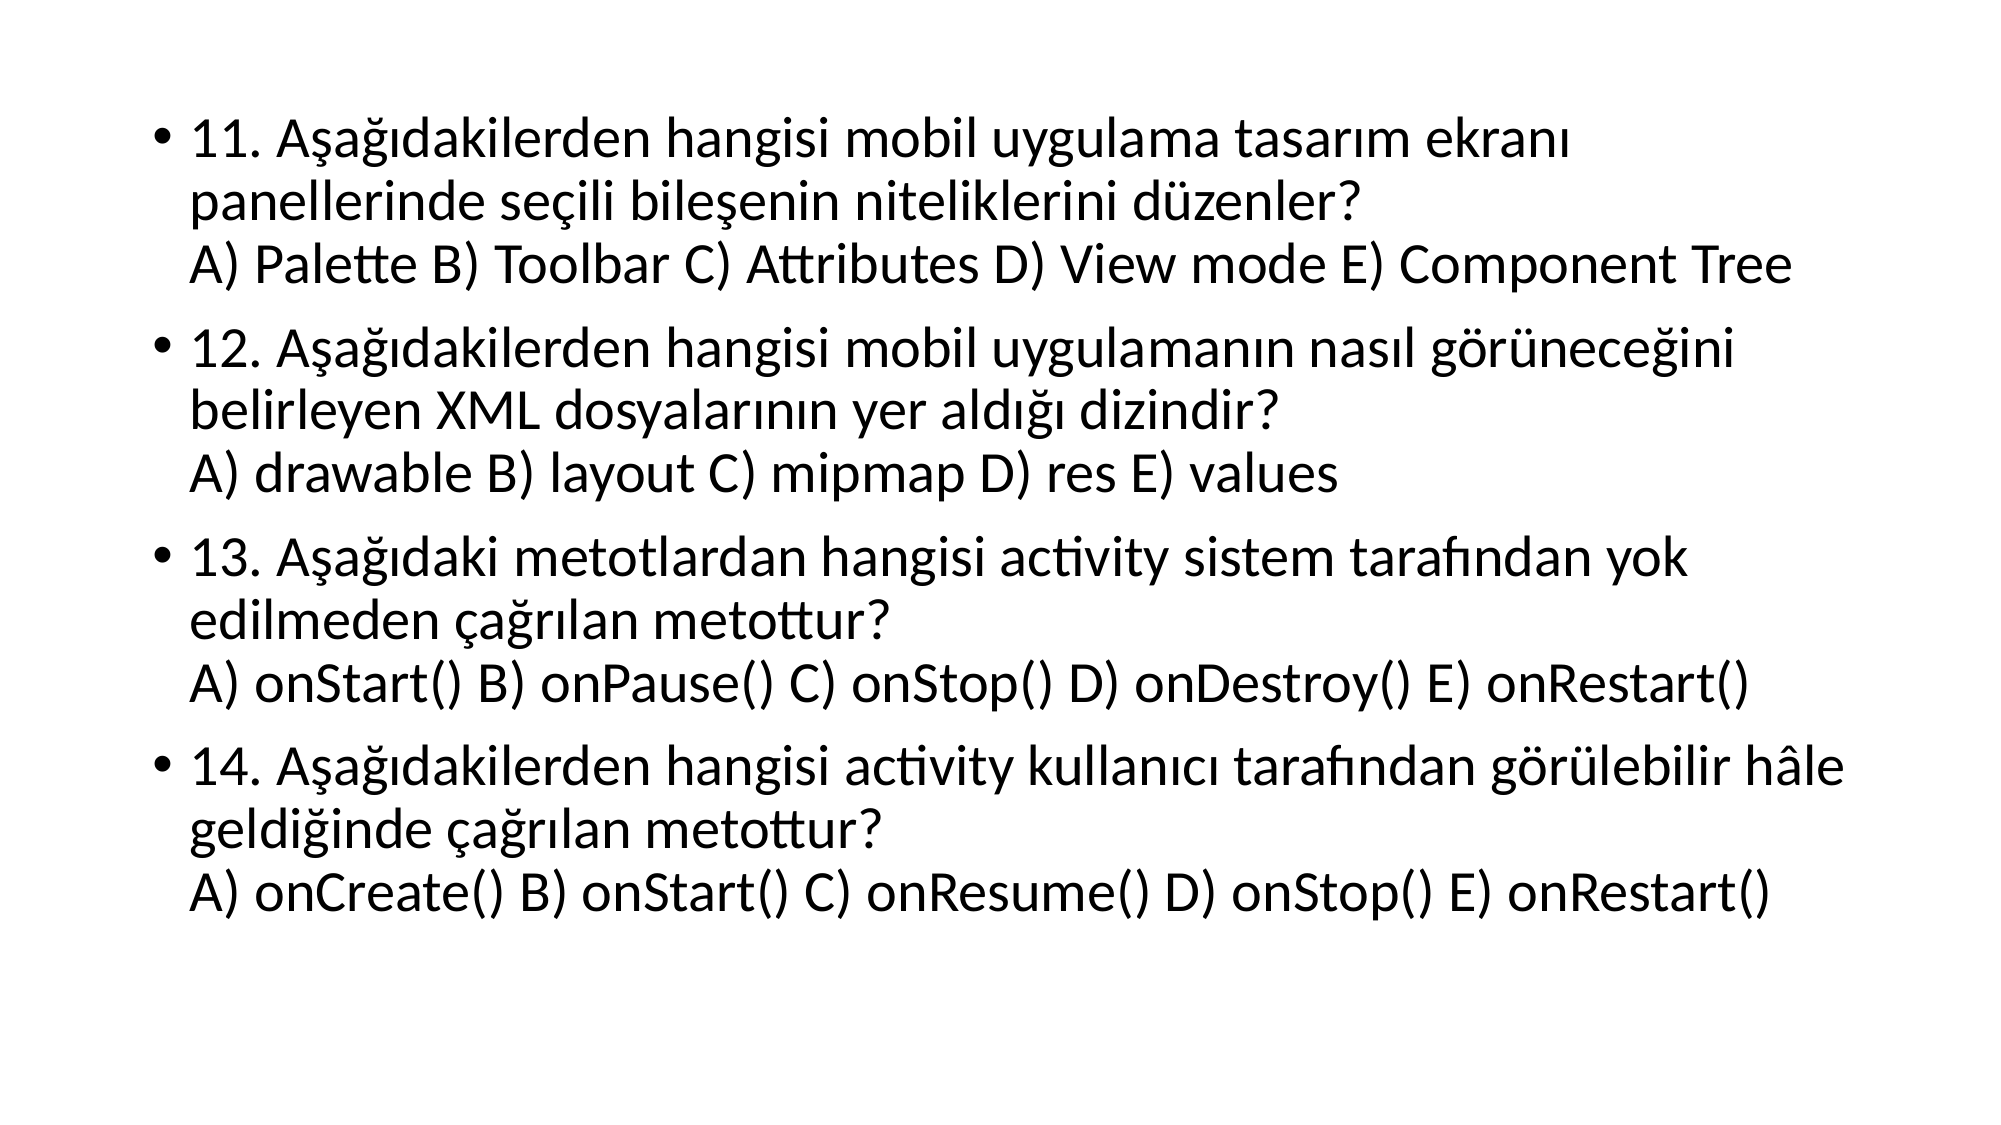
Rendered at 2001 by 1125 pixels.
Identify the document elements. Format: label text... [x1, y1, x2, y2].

list 11. Aşağıdakilerden hangisi mobil uygulama tasarım ekranı panellerinde seçili bileşenin niteliklerini düzenler? A) Palette B) Toolbar C) Attributes D) View mode E) Component Tree 12. Aşağıdakilerden hangisi mobil uygulamanın nasıl görüneceğini belirleyen XML dosyalarının yer aldığı dizindir? A) drawable B) layout C) mipmap D) res E) values 13. Aşağıdaki metotlardan hangisi activity sistem tarafından yok edilmeden çağrılan metottur? A) onStart() B) onPause() C) onStop() D) onDestroy() E) onRestart() 14. Aşağıdakilerden hangisi activity kullanıcı tarafından görülebilir hâle geldiğinde çağrılan metottur? A) onCreate() B) onStart() C) onResume() D) onStop() E) onRestart() [137, 99, 1863, 1014]
